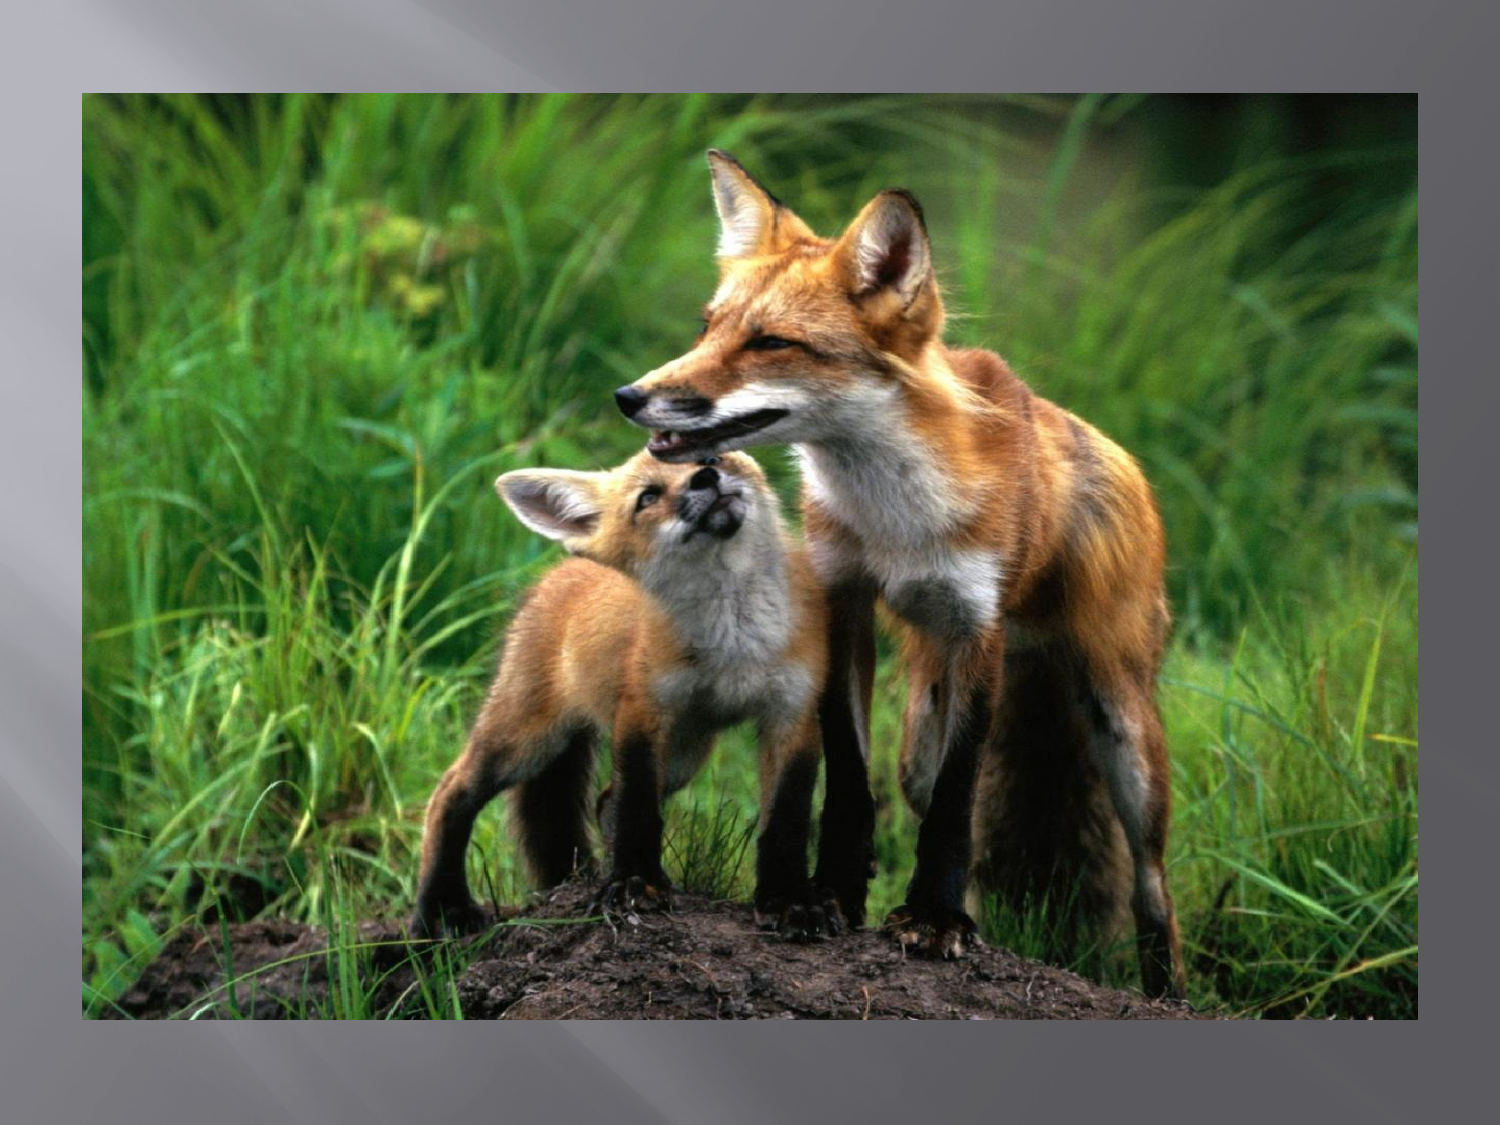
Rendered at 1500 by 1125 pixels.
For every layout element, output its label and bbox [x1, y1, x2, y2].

list [81, 93, 1419, 1020]
